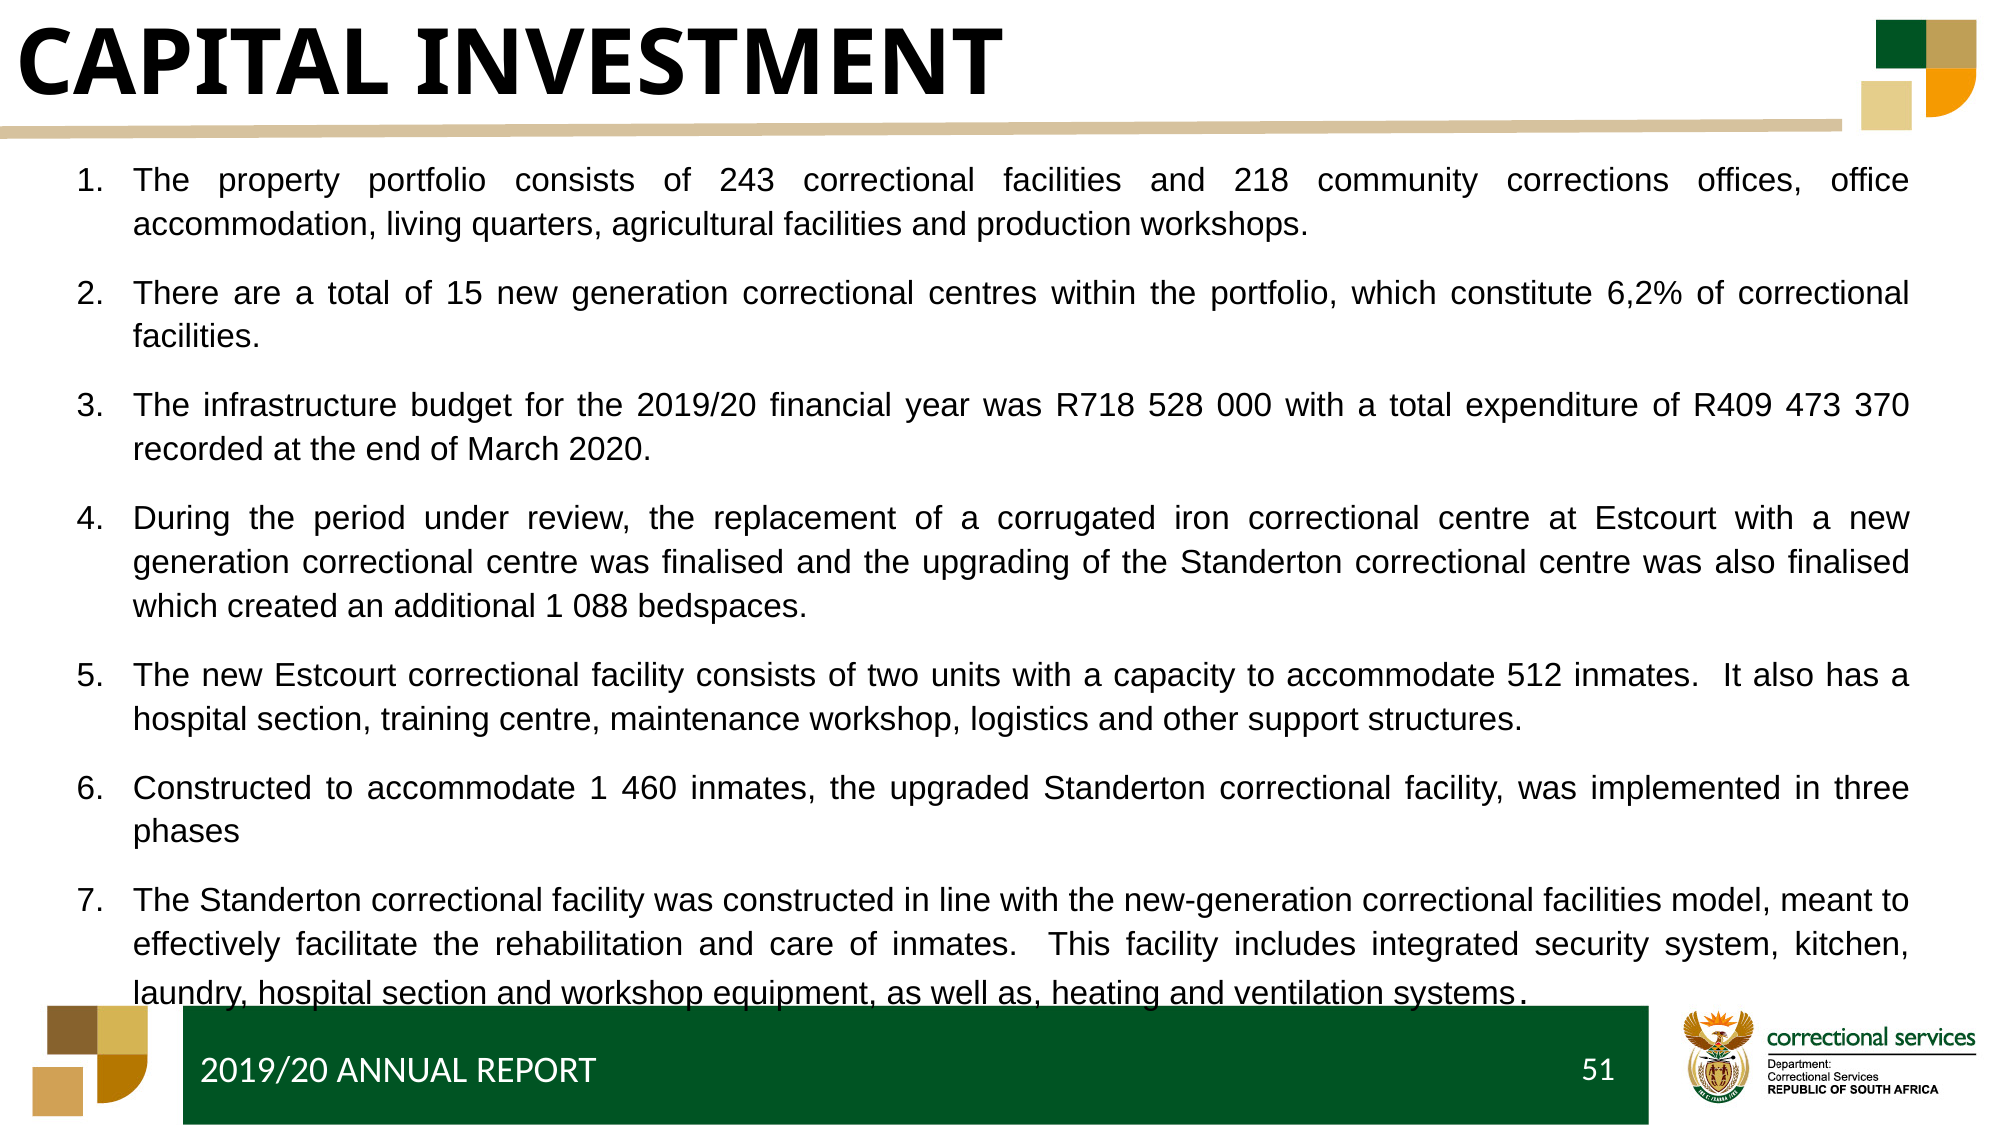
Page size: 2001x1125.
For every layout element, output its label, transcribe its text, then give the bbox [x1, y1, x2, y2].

list The property portfolio consists of 243 correctional facilities and 218 community corrections offices, office accommodation, living quarters, agricultural facilities and production workshops. There are a total of 15 new generation correctional centres within the portfolio, which constitute 6,2% of correctional facilities. The infrastructure budget for the 2019/20 financial year was R718 528 000 with a total expenditure of R409 473 370 recorded at the end of March 2020. During the period under review, the replacement of a corrugated iron correctional centre at Estcourt with a new generation correctional centre was finalised and the upgrading of the Standerton correctional centre was also finalised which created an additional 1 088 bedspaces. The new Estcourt correctional facility consists of two units with a capacity to accommodate 512 inmates. It also has a hospital section, training centre, maintenance workshop, logistics and other support structures. Constructed to accommodate 1 460 inmates, the upgraded Standerton correctional facility, was implemented in three phases The Standerton correctional facility was constructed in line with the new-generation correctional facilities model, meant to effectively facilitate the rehabilitation and care of inmates. This facility includes integrated security system, kitchen, laundry, hospital section and workshop equipment, as well as, heating and ventilation systems. [61, 146, 1928, 987]
slide_number 51 [1179, 1037, 1630, 1098]
picture [0, 0, 2000, 1125]
title CAPITAL INVESTMENT [0, 0, 1843, 130]
